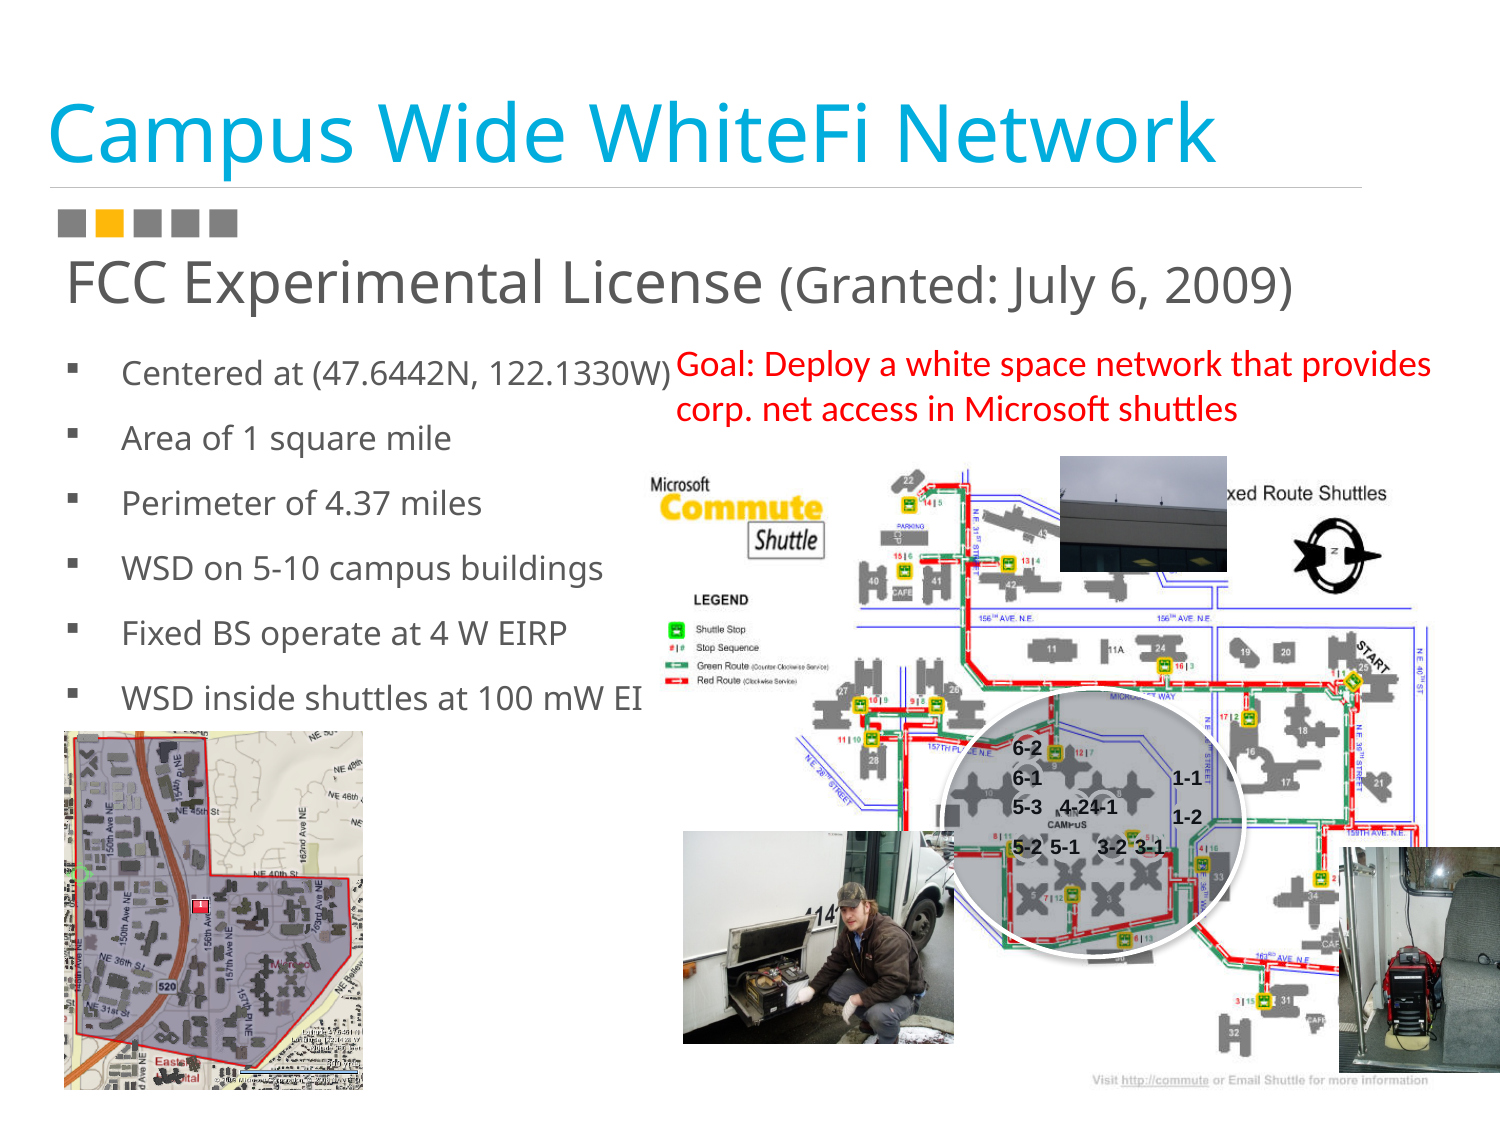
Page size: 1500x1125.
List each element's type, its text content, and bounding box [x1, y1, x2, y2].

picture [62, 729, 364, 1091]
text_box Goal: Deploy a white space network that provides corp. net access in Microsoft shuttles [661, 331, 1475, 437]
list FCC Experimental License (Granted: July 6, 2009) Centered at (47.6442N, 122.1330W) Area of 1 square mile Perimeter of 4.37 miles WSD on 5-10 campus buildings Fixed BS operate at 4 W EIRP WSD inside shuttles at 100 mW EIRP [50, 237, 1400, 1013]
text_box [642, 453, 1500, 1101]
title Campus Wide WhiteFi Network [31, 35, 1382, 224]
